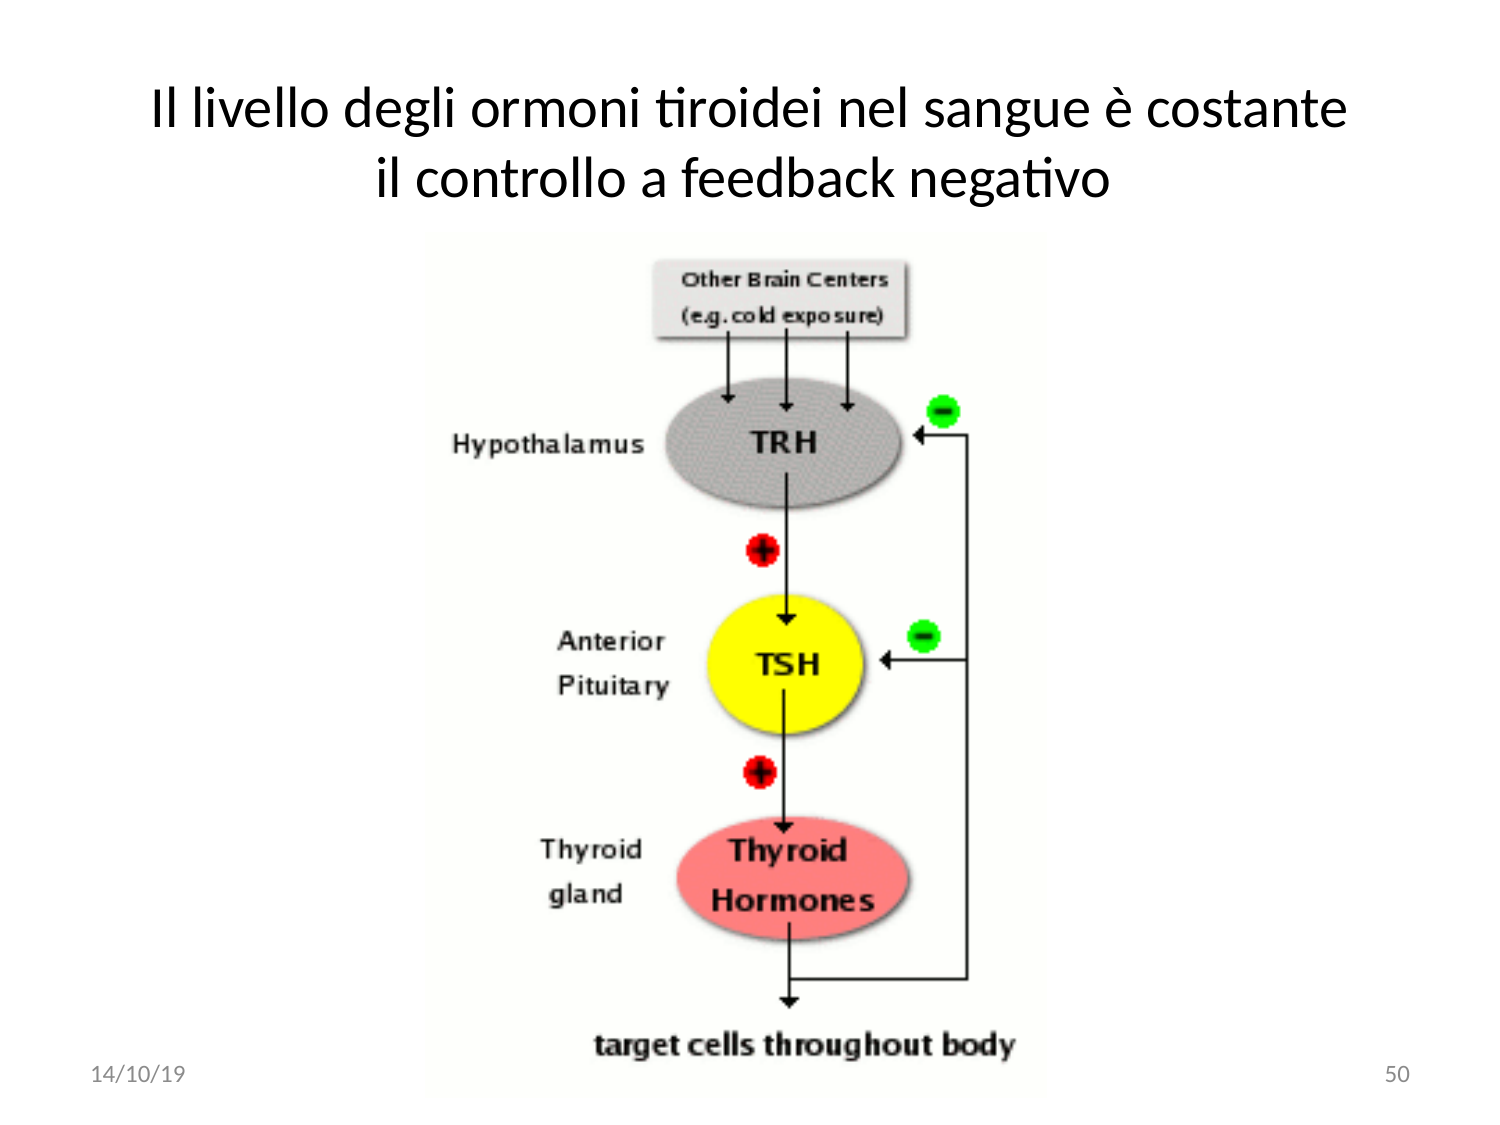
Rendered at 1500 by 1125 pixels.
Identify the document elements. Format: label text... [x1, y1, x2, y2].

title Il livello degli ormoni tiroidei nel sangue è costante il controllo a feedback negativo [75, 45, 1425, 233]
picture [424, 232, 1047, 1098]
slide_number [75, 1042, 421, 1103]
slide_number 50 [1074, 1042, 1425, 1103]
